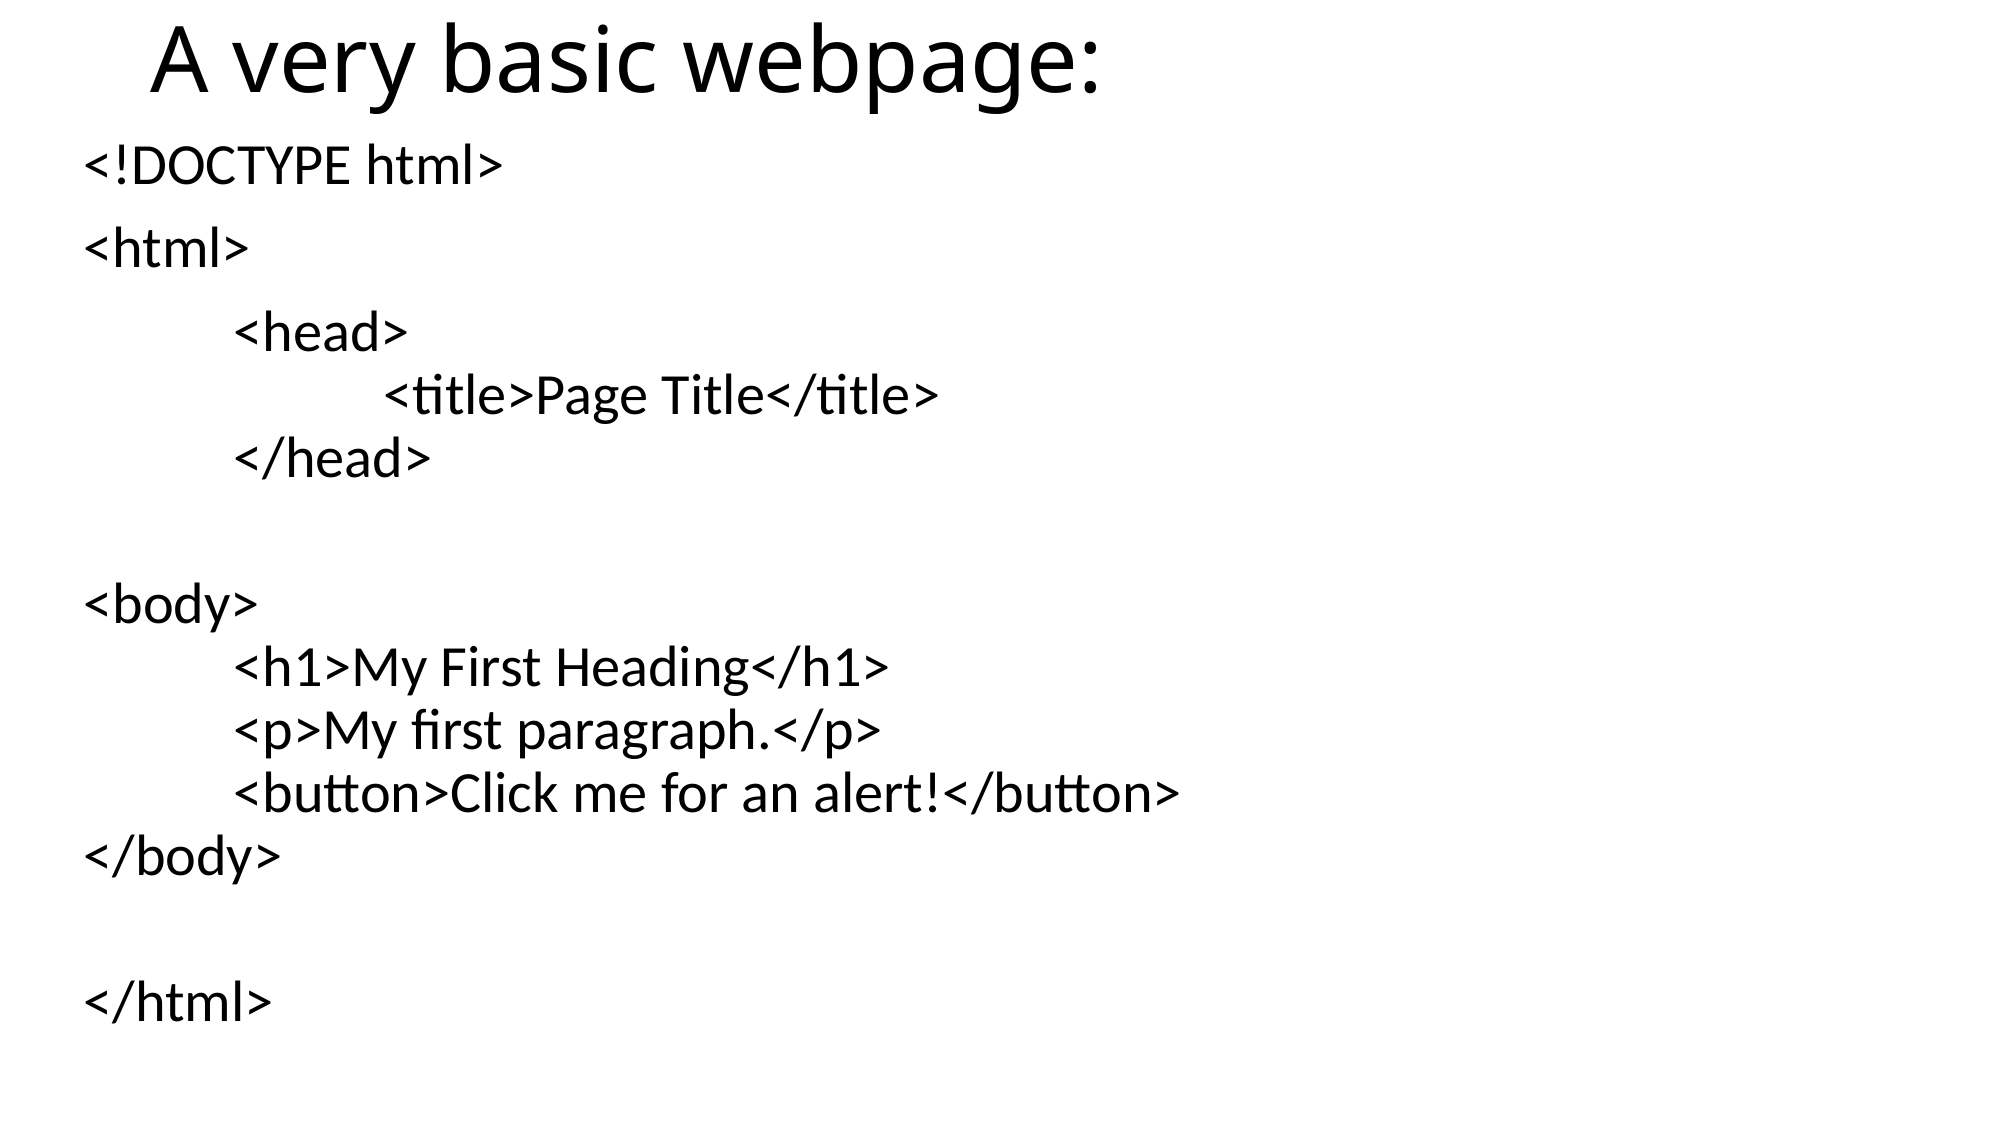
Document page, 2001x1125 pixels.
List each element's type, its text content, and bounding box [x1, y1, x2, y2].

list <!DOCTYPE html> <html> <head> <title>Page Title</title> </head> <body> <h1>My First Heading</h1> <p>My first paragraph.</p> <button>Click me for an alert!</button> </body> </html> [68, 126, 1928, 1125]
title A very basic webpage: [135, 0, 1873, 127]
